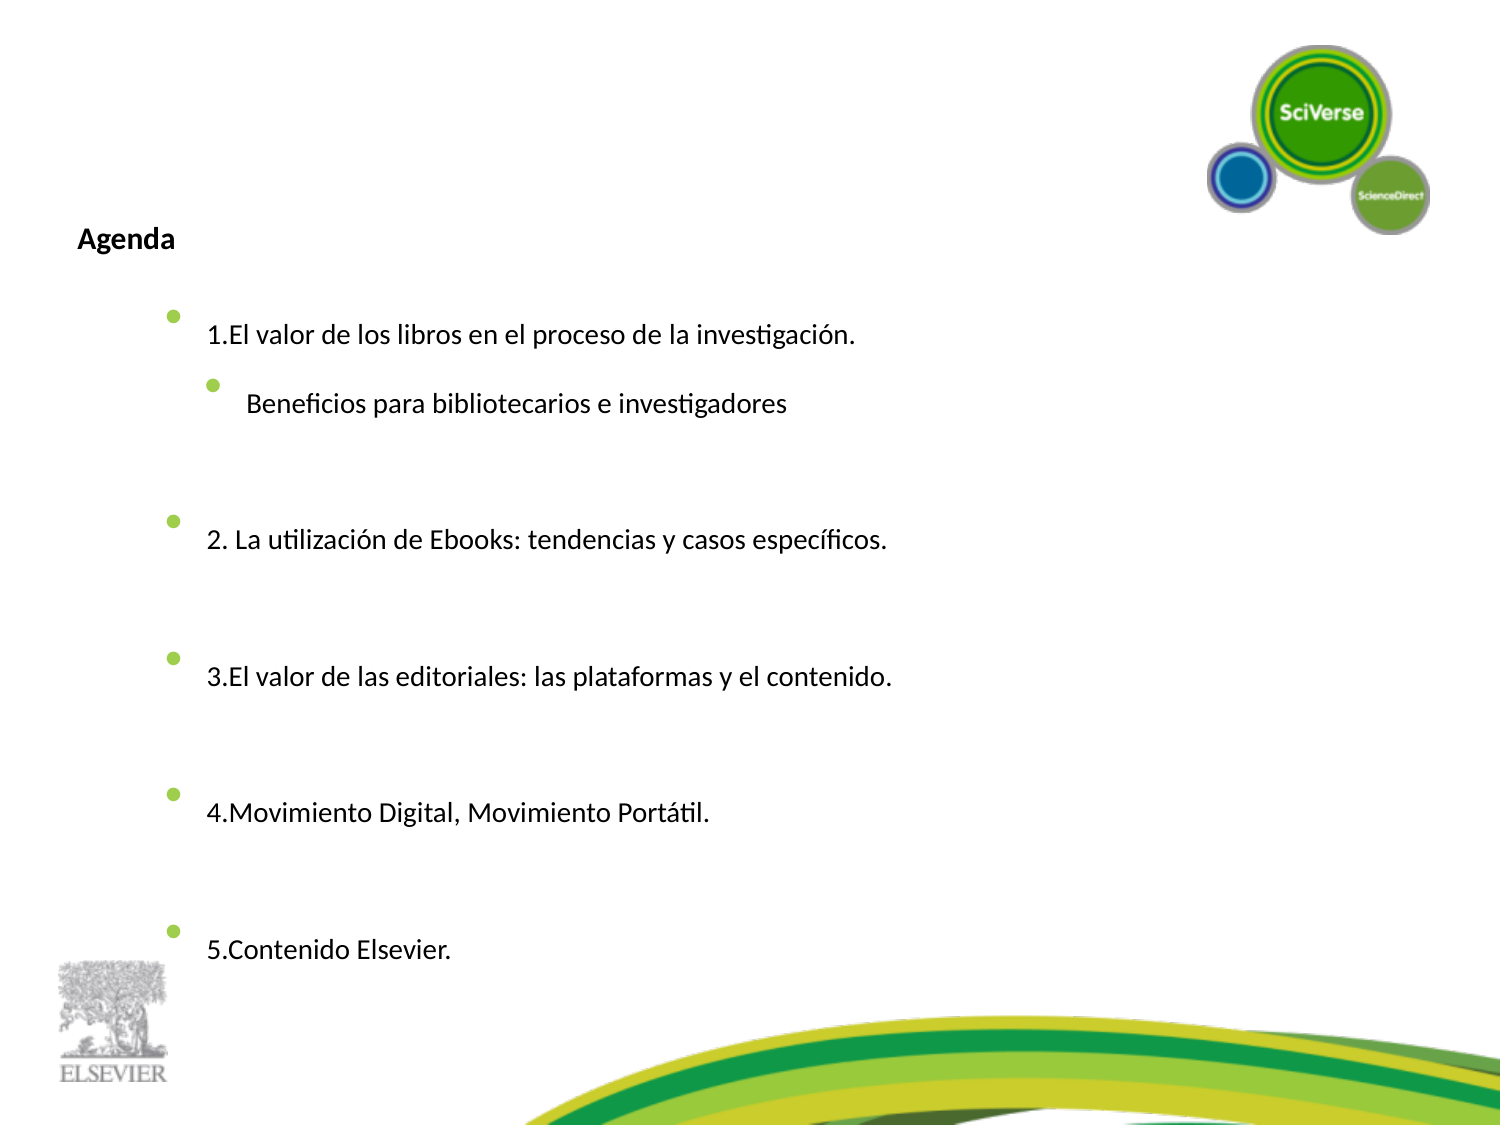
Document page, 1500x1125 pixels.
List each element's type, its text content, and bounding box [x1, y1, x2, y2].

picture [58, 960, 168, 1082]
picture [523, 1015, 1500, 1125]
picture [1207, 45, 1430, 235]
text_box Agenda [62, 174, 1225, 264]
text_box 1.El valor de los libros en el proceso de la investigación. Beneficios para bibliotecarios e investigadores 2. La utilización de Ebooks: tendencias y casos específicos. 3.El valor de las editoriales: las plataformas y el contenido. 4.Movimiento Digital, Movimiento Portátil. 5.Contenido Elsevier. [149, 274, 1488, 973]
